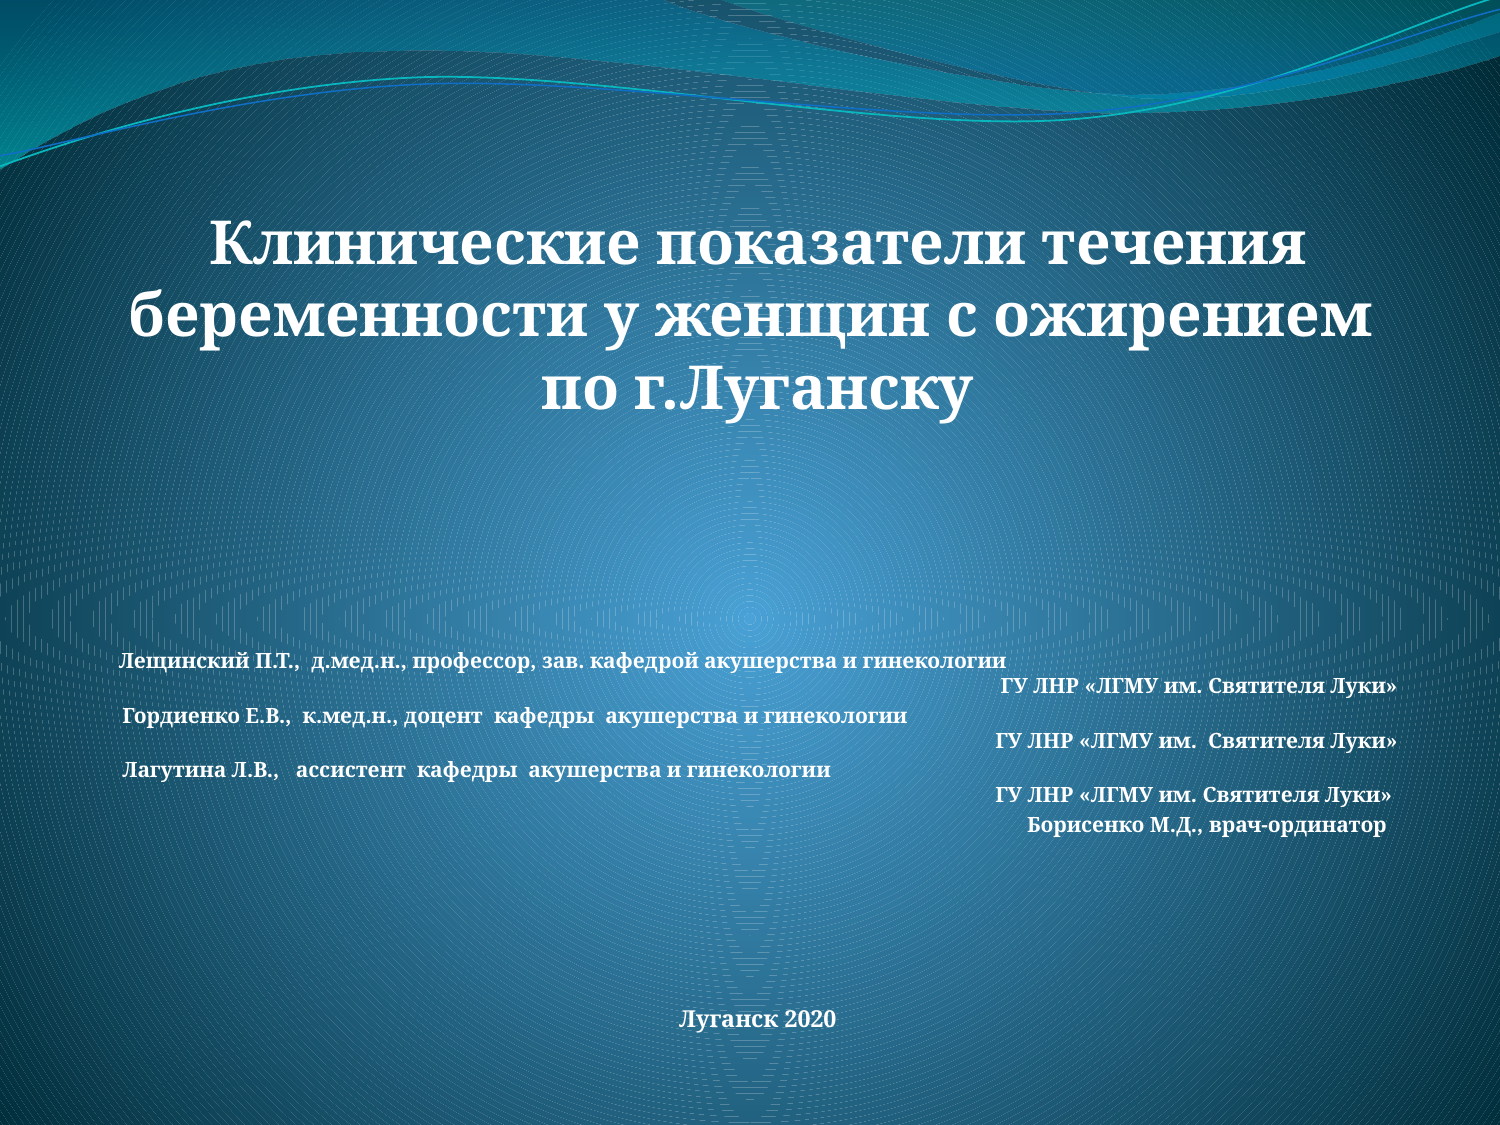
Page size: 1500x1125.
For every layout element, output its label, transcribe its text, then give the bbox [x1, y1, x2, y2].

title [93, 82, 1382, 572]
subtitle Клинические показатели течения беременности у женщин с ожирением по г.Луганску Лещинский П.Т., д.мед.н., профессор, зав. кафедрой акушерства и гинекологии ГУ ЛНР «ЛГМУ им. Святителя Луки» Гордиенко Е.В., к.мед.н., доцент кафедры акушерства и гинекологии ГУ ЛНР «ЛГМУ им. Святителя Луки» Лагутина Л.В., ассистент кафедры акушерства и гинекологии ГУ ЛНР «ЛГМУ им. Святителя Луки» Борисенко М.Д., врач-ординатор Луганск 2020 [117, 196, 1406, 1047]
